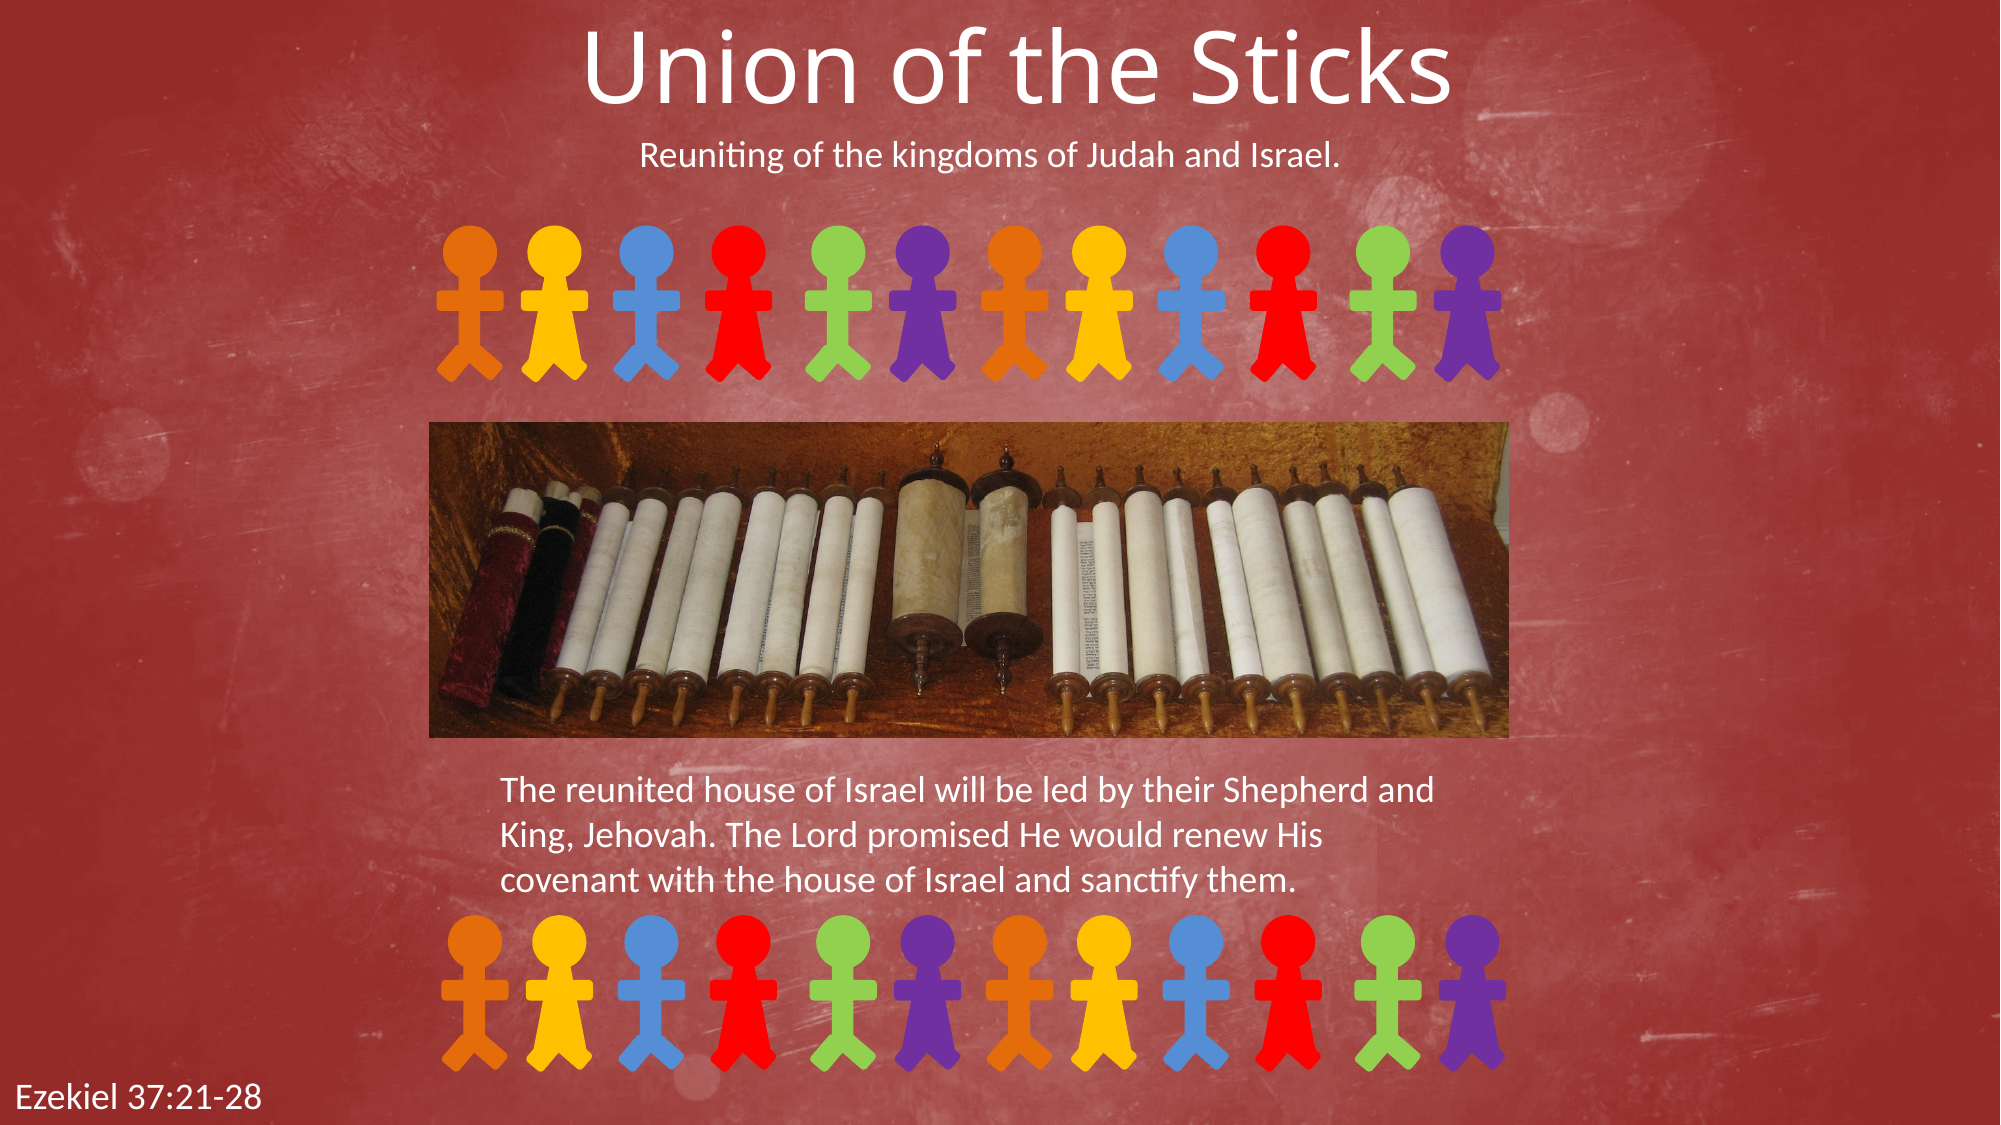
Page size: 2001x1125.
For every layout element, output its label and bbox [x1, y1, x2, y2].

text_box [982, 226, 1500, 380]
text_box [437, 226, 956, 380]
text_box [442, 916, 961, 1070]
text_box [987, 916, 1505, 1070]
picture [0, 0, 2000, 1125]
